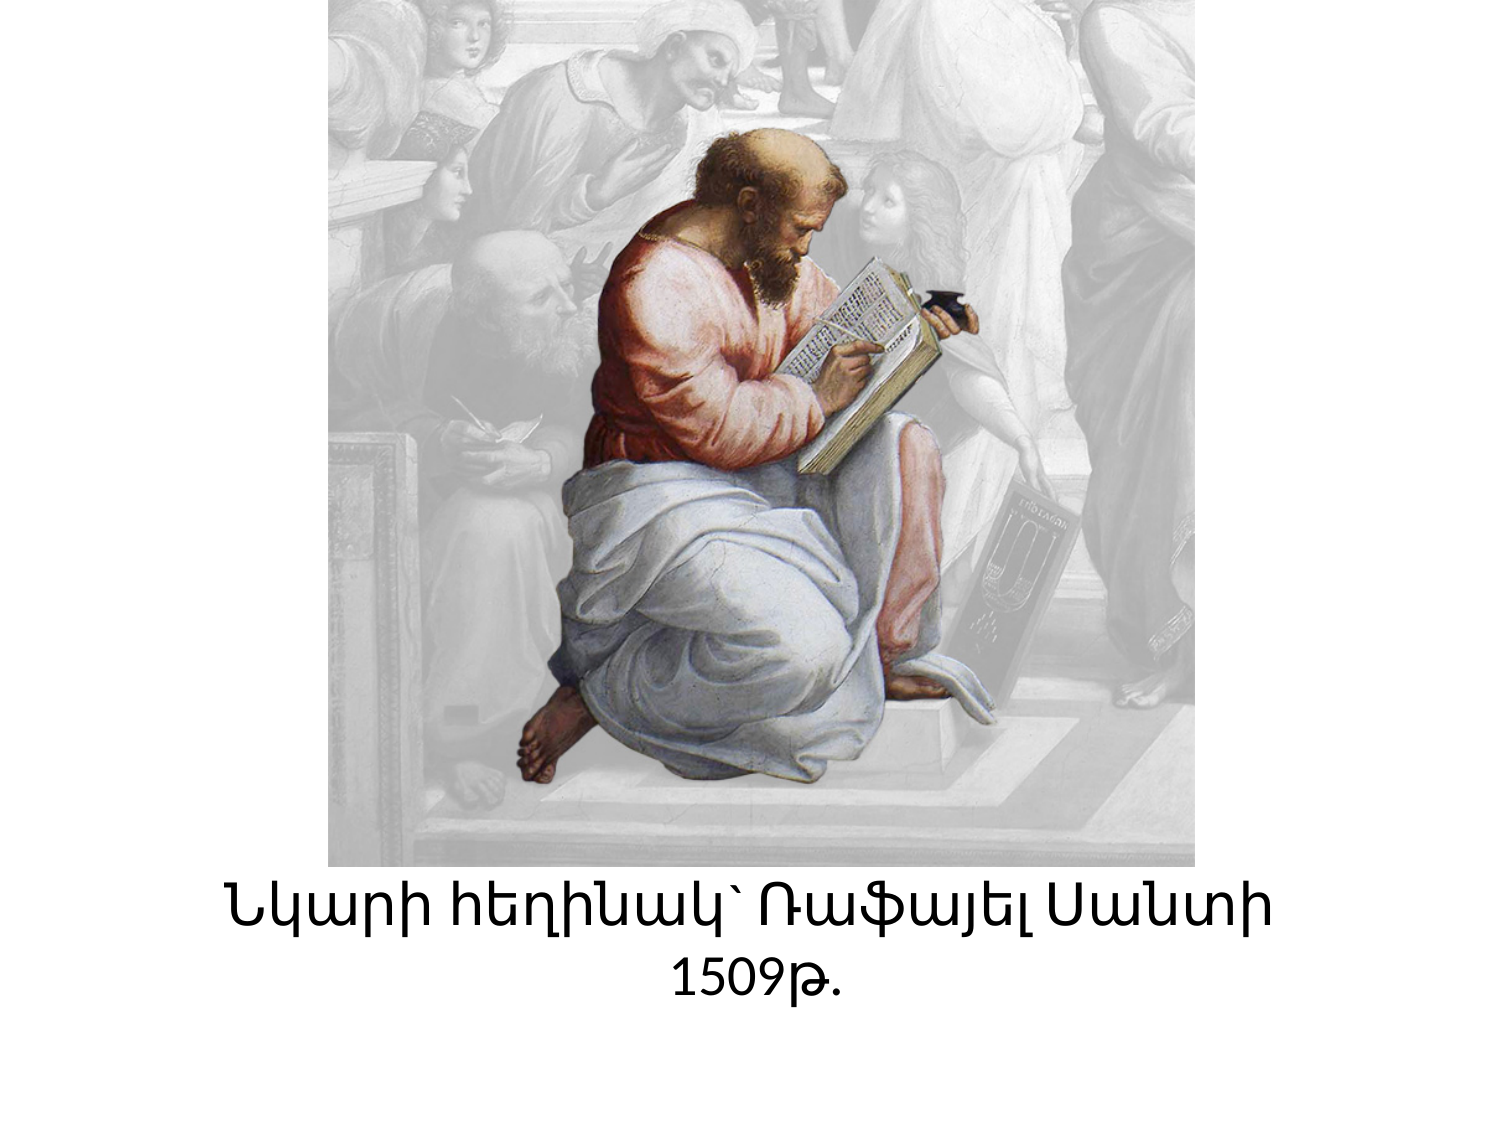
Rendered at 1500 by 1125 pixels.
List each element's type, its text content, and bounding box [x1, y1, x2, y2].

picture [327, 0, 1195, 867]
title Նկարի հեղինակ` Ռաֆայել Սանտի 1509թ. [75, 843, 1425, 1032]
